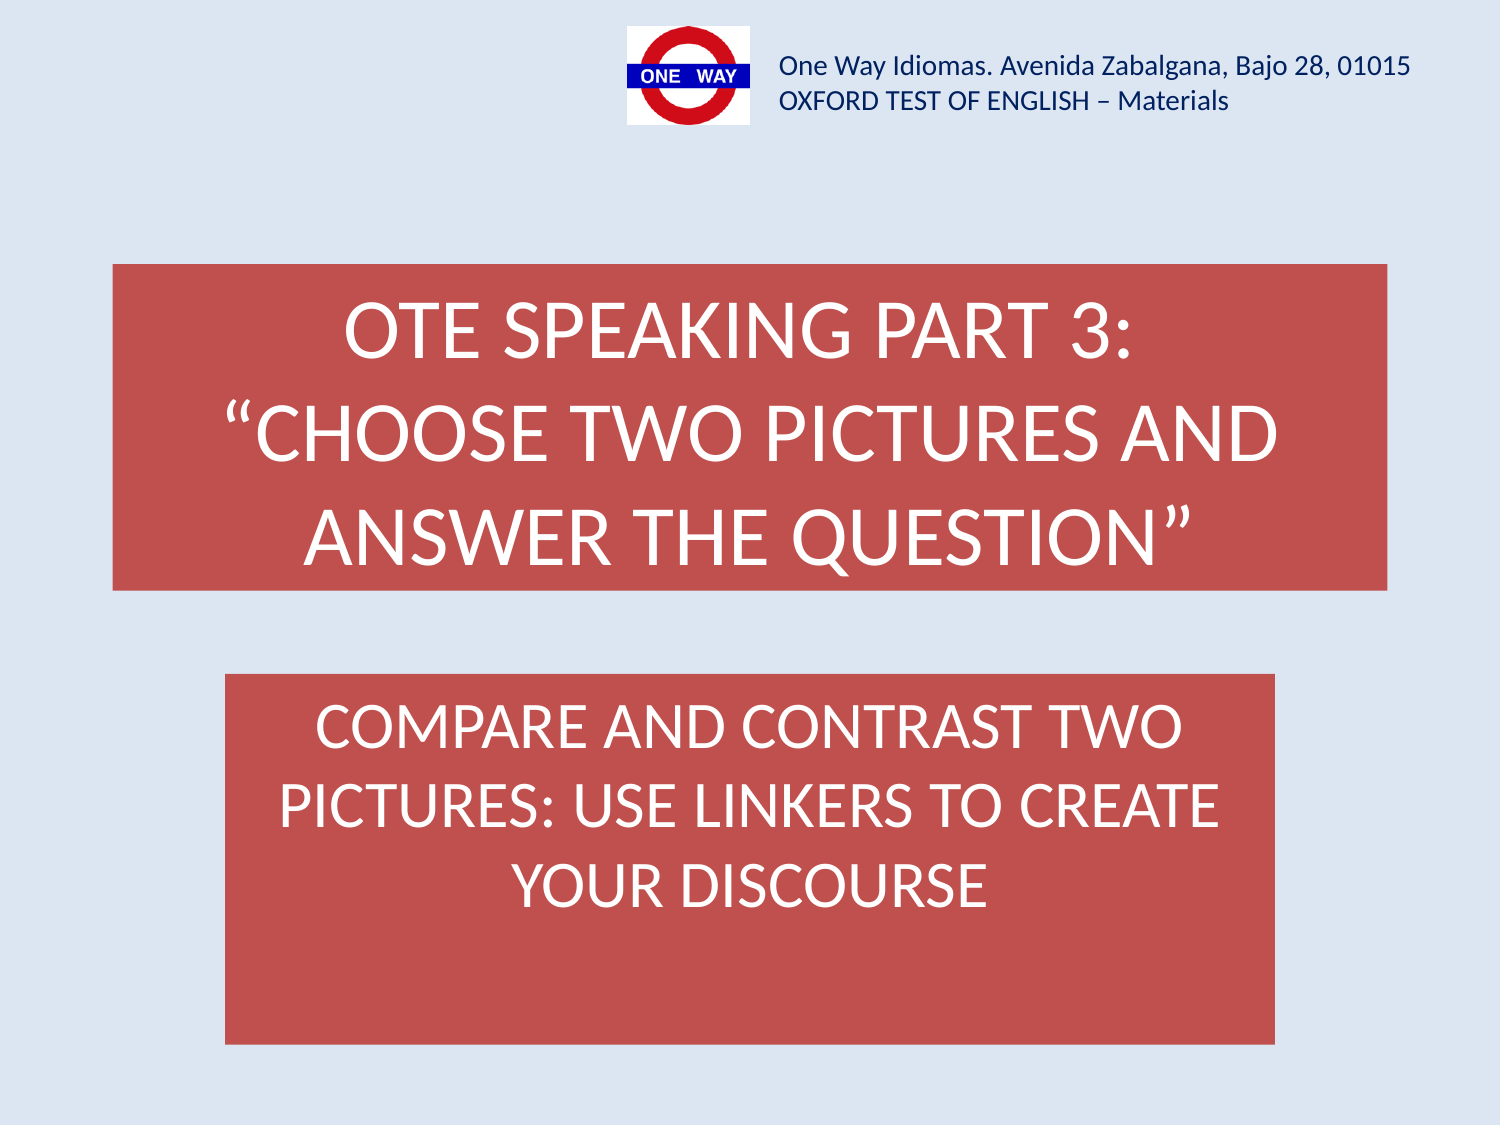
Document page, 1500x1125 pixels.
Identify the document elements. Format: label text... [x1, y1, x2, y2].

title OTE SPEAKING PART 3: “CHOOSE TWO PICTURES AND ANSWER THE QUESTION” [112, 264, 1388, 591]
text_box One Way Idiomas. Avenida Zabalgana, Bajo 28, 01015 OXFORD TEST OF ENGLISH – Materials [764, 38, 1491, 124]
subtitle COMPARE AND CONTRAST TWO PICTURES: USE LINKERS TO CREATE YOUR DISCOURSE [225, 673, 1275, 1045]
picture [627, 26, 751, 125]
